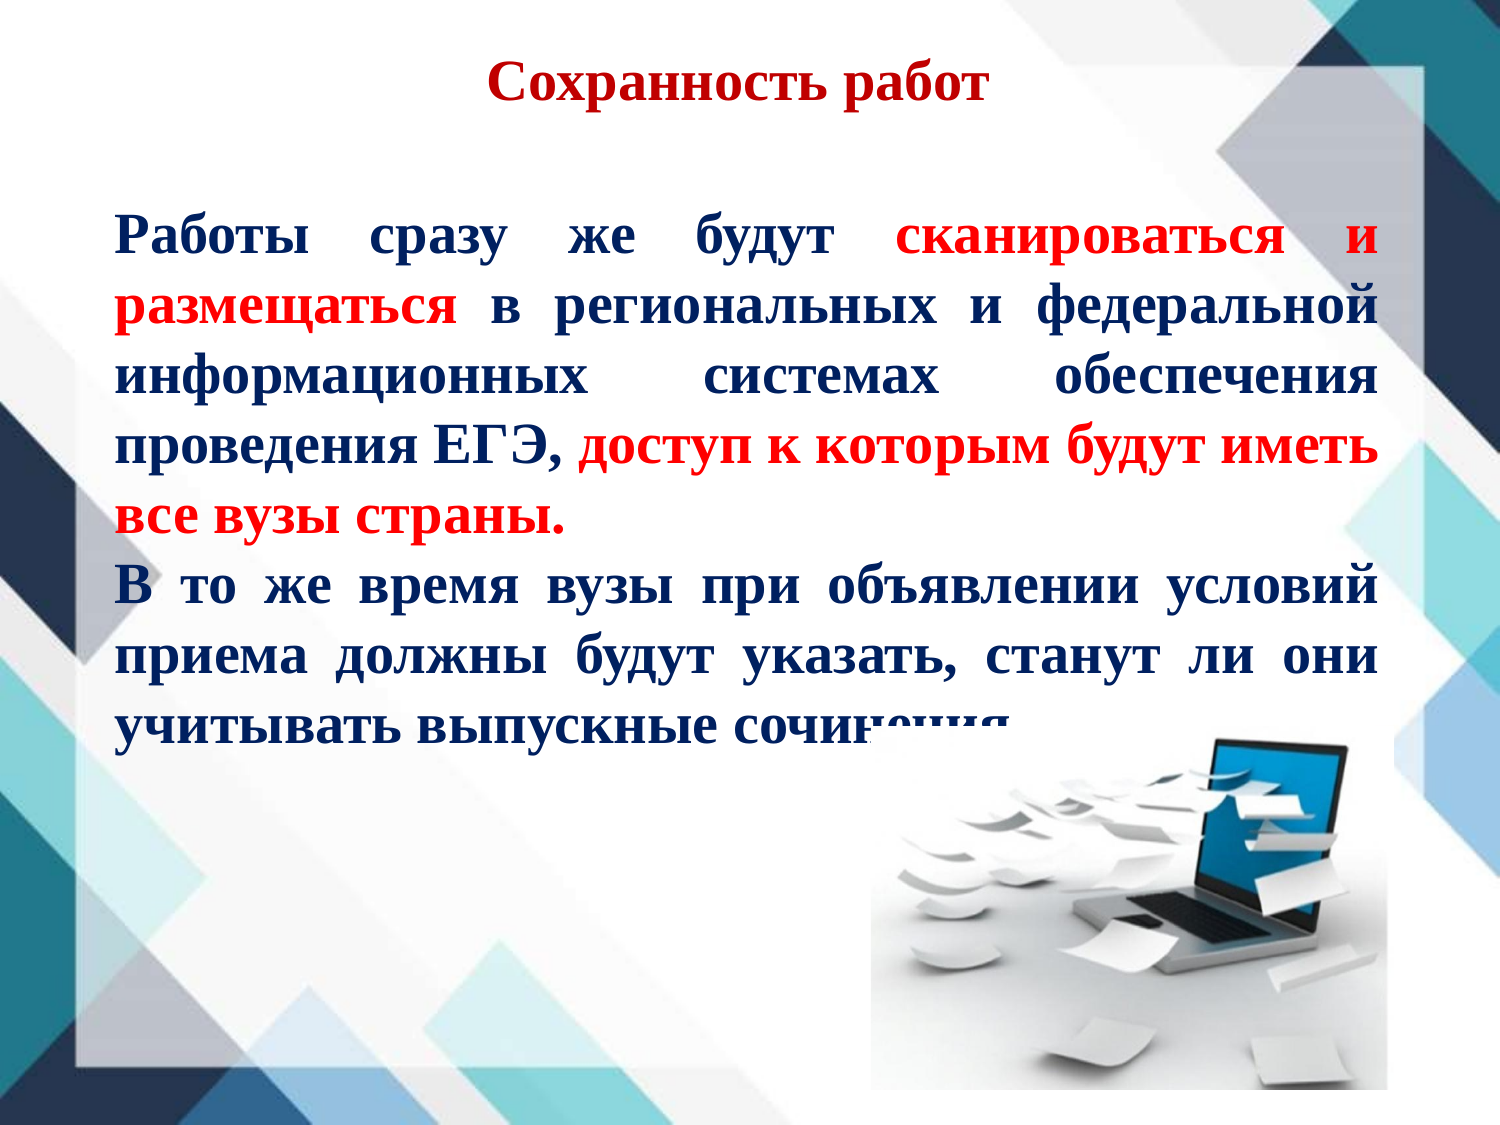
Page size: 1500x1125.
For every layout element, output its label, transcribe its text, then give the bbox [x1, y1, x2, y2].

text_box Сохранность работ [117, 35, 1360, 120]
picture [0, 0, 1500, 1125]
text_box Работы сразу же будут сканироваться и размещаться в региональных и федеральной информационных системах обеспечения проведения ЕГЭ, доступ к которым будут иметь все вузы страны. В то же время вузы при объявлении условий приема должны будут указать, станут ли они учитывать выпускные сочинения. [99, 187, 1394, 762]
